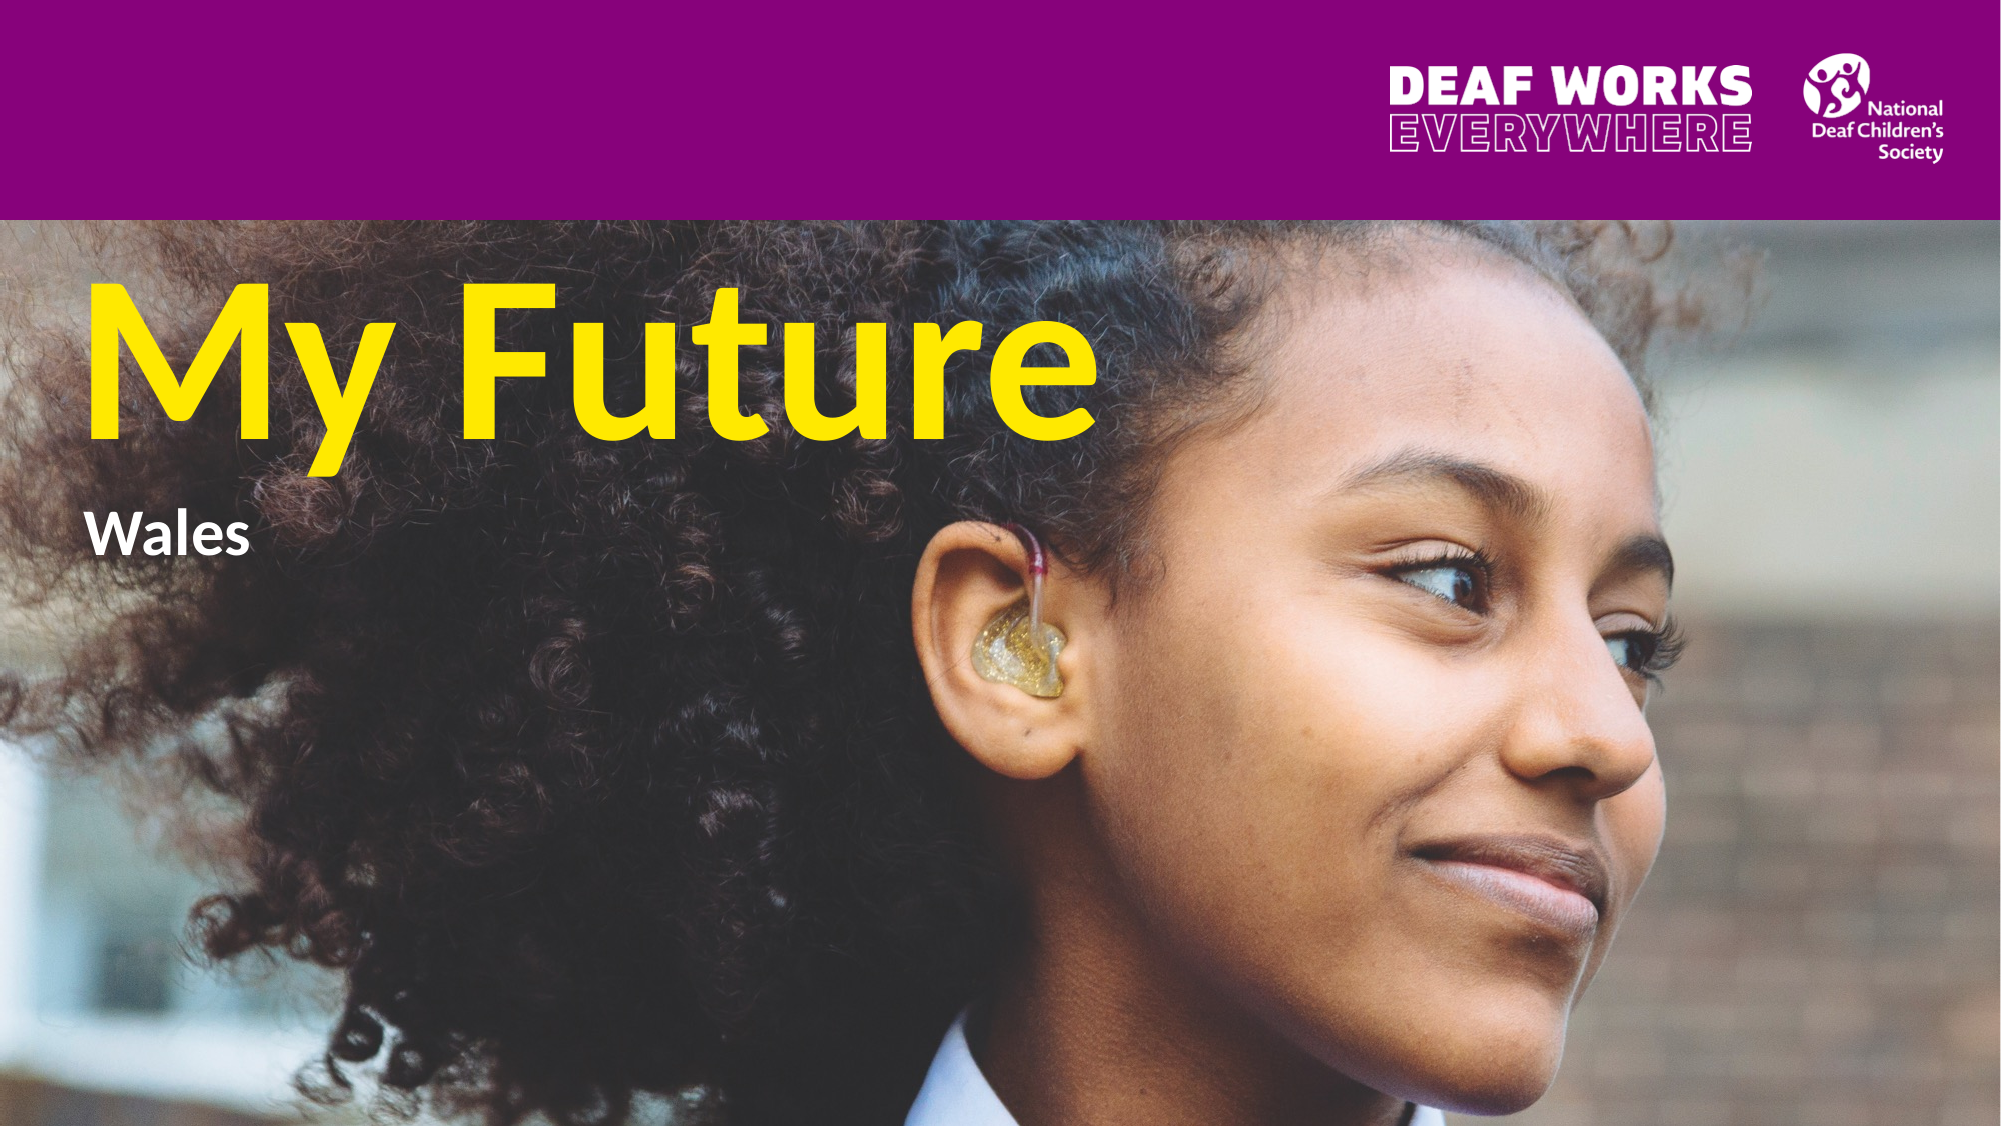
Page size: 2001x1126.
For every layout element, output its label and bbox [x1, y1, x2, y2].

picture [1802, 52, 1944, 164]
picture [1390, 65, 1752, 152]
picture [0, 219, 2001, 1126]
